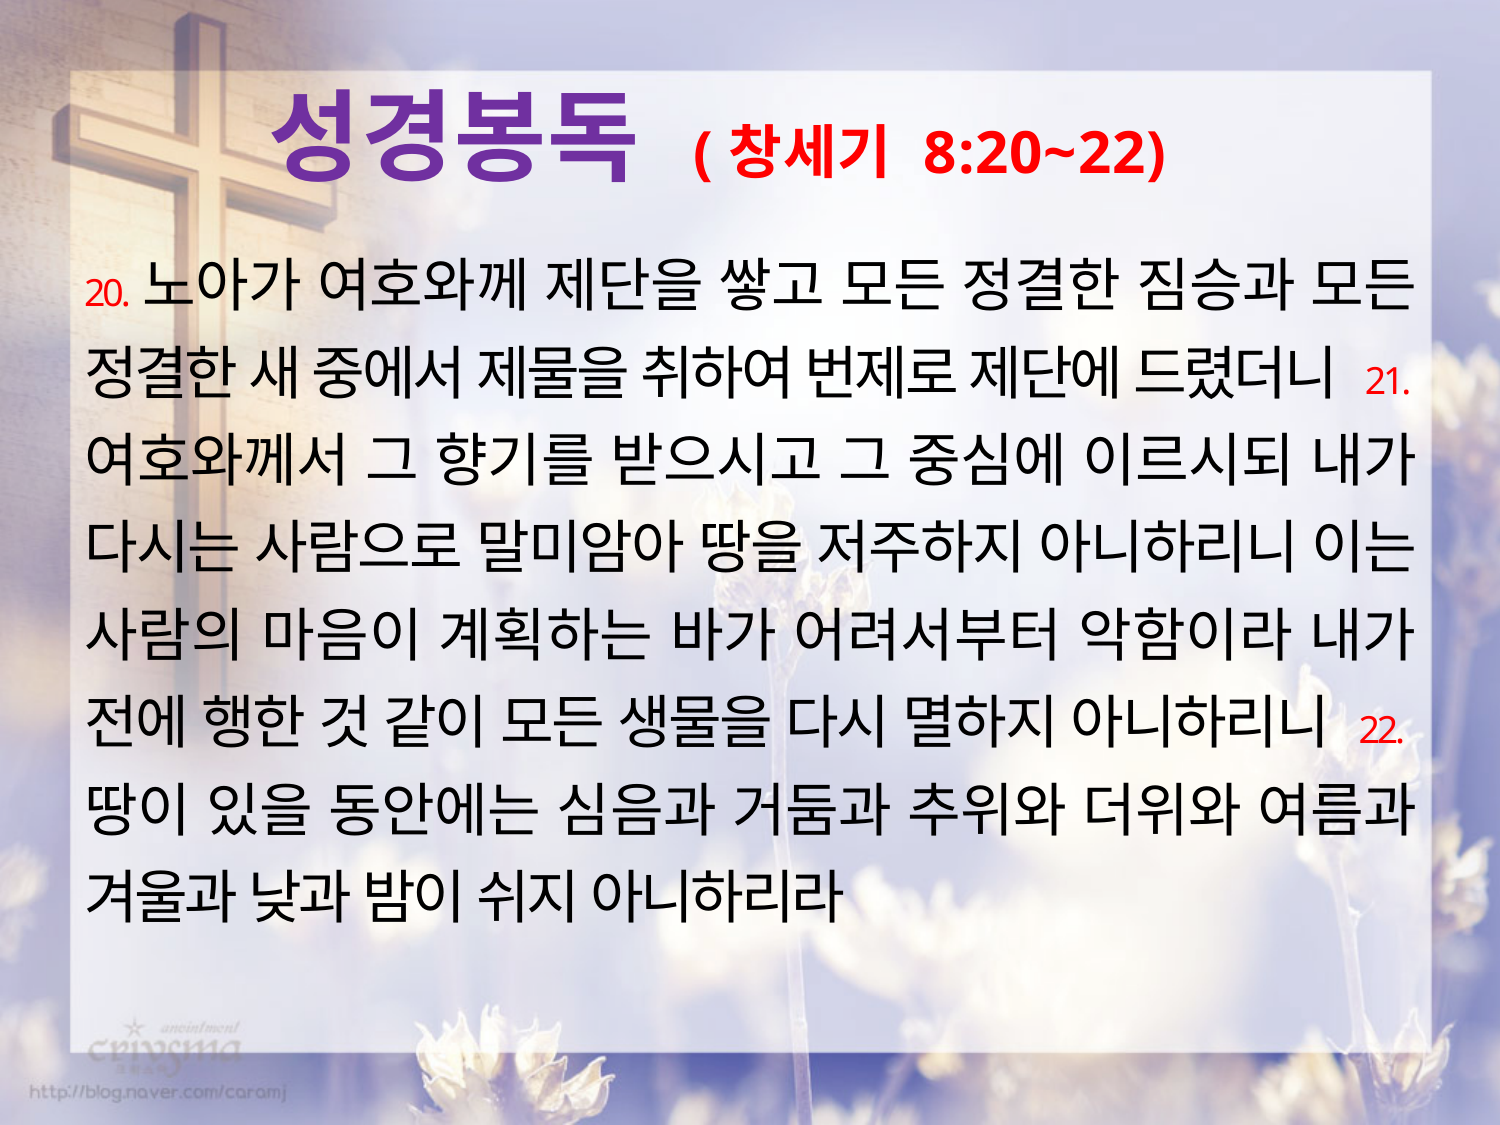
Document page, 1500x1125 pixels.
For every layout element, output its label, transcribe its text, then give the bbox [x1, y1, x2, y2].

text_box 성경봉독 (창세기 8:20~22) [253, 66, 1435, 202]
text_box 20.노아가 여호와께 제단을 쌓고 모든 정결한 짐승과 모든 정결한 새 중에서 제물을 취하여 번제로 제단에 드렸더니 21.여호와께서 그 향기를 받으시고 그 중심에 이르시되 내가 다시는 사람으로 말미암아 땅을 저주하지 아니하리니 이는 사람의 마음이 계획하는 바가 어려서부터 악함이라 내가 전에 행한 것 같이 모든 생물을 다시 멸하지 아니하리니 22.땅이 있을 동안에는 심음과 거둠과 추위와 더위와 여름과 겨울과 낮과 밤이 쉬지 아니하리라 [69, 223, 1429, 938]
